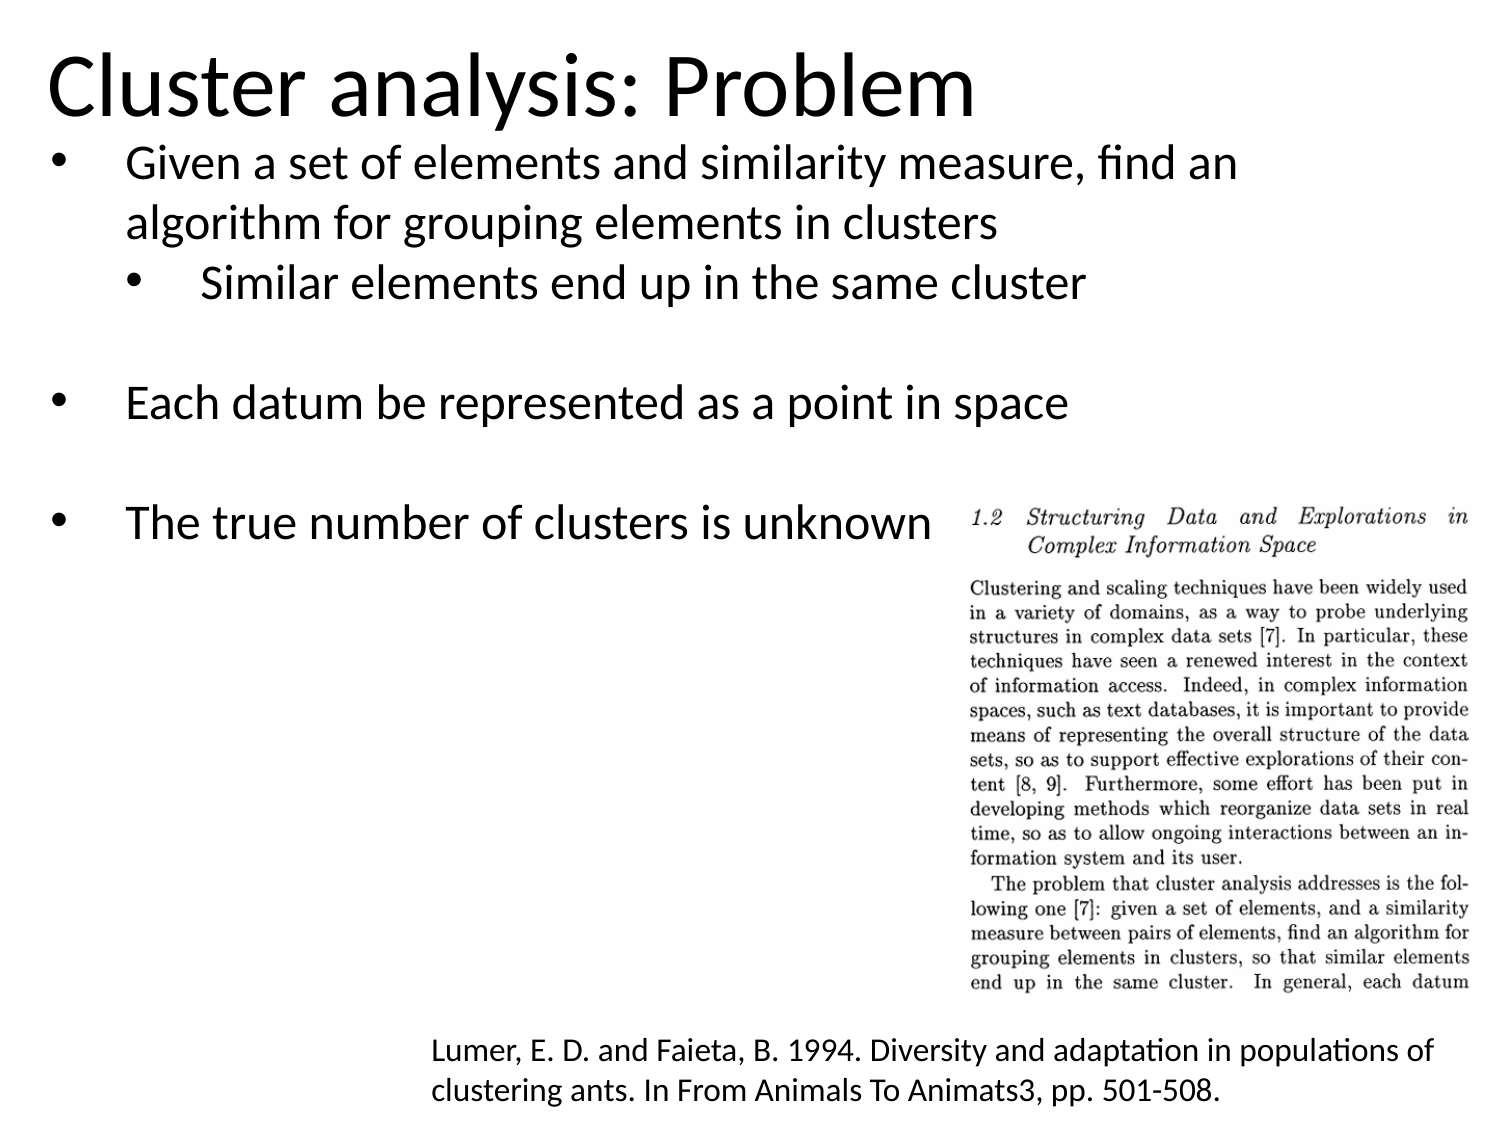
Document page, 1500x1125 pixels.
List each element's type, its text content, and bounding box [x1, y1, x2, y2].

text_box Given a set of elements and similarity measure, find an algorithm for grouping elements in clusters Similar elements end up in the same cluster Each datum be represented as a point in space The true number of clusters is unknown [35, 121, 1405, 557]
picture [942, 497, 1485, 1004]
text_box Lumer, E. D. and Faieta, B. 1994. Diversity and adaptation in populations of clustering ants. In From Animals To Animats3, pp. 501-508. [416, 1021, 1492, 1116]
title Cluster analysis: Problem [32, 13, 1383, 146]
